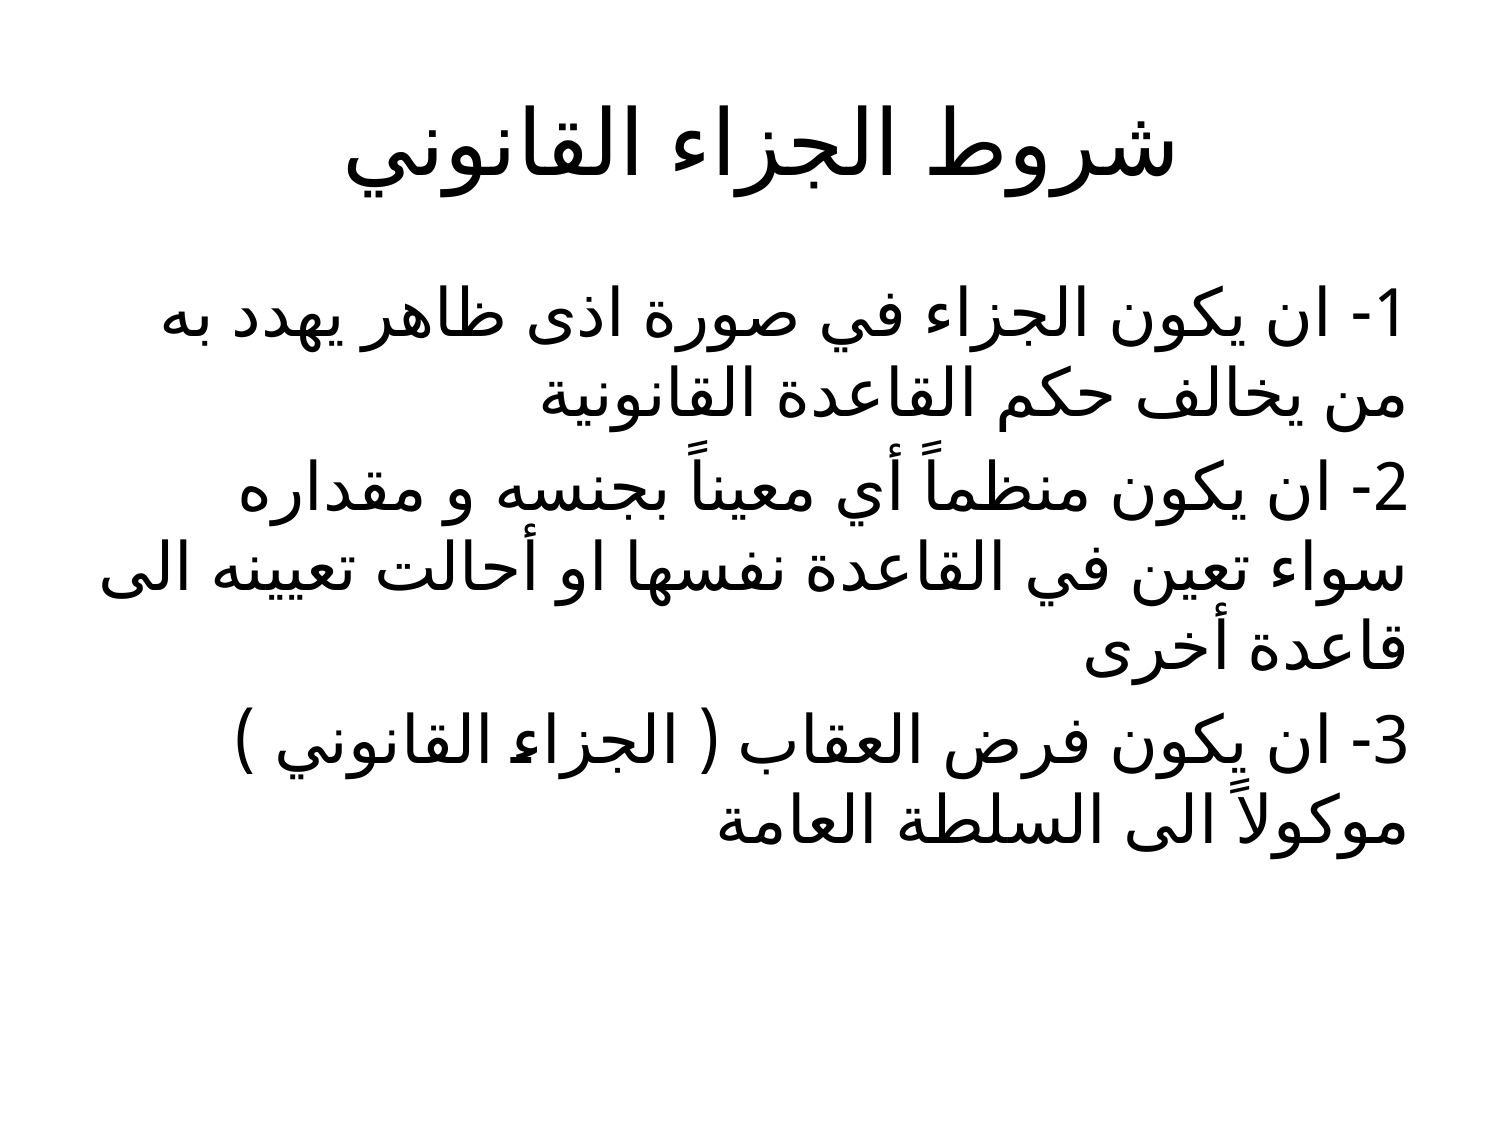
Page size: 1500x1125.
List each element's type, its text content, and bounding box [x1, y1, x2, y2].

list 1- ان يكون الجزاء في صورة اذى ظاهر يهدد به من يخالف حكم القاعدة القانونية 2- ان يكون منظماً أي معيناً بجنسه و مقداره سواء تعين في القاعدة نفسها او أحالت تعيينه الى قاعدة أخرى 3- ان يكون فرض العقاب ( الجزاء القانوني ) موكولاً الى السلطة العامة [75, 262, 1425, 1005]
title شروط الجزاء القانوني [75, 45, 1425, 233]
